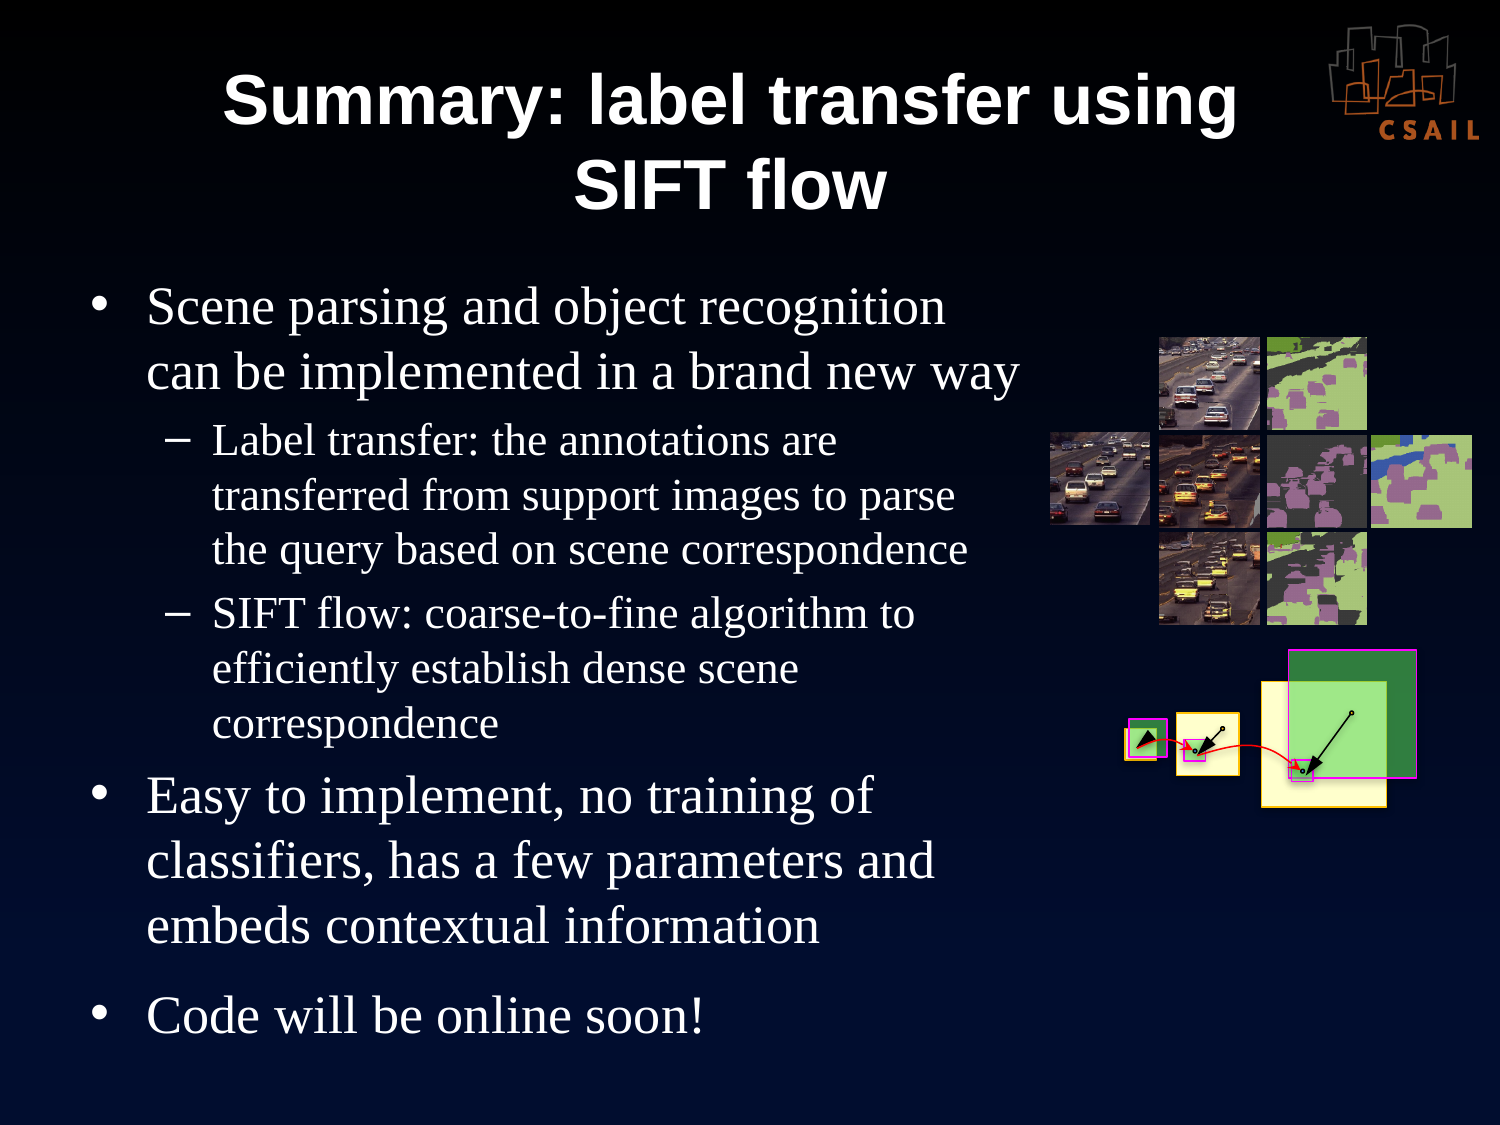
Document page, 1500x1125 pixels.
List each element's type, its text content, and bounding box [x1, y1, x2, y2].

picture [1371, 435, 1472, 528]
list Scene parsing and object recognition can be implemented in a brand new way Label transfer: the annotations are transferred from support images to parse the query based on scene correspondence SIFT flow: coarse-to-fine algorithm to efficiently establish dense scene correspondence Easy to implement, no training of classifiers, has a few parameters and embeds contextual information Code will be online soon! [75, 262, 1038, 1100]
picture [1328, 24, 1479, 140]
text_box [1049, 337, 1367, 626]
title Summary: label transfer using SIFT flow [150, 45, 1313, 233]
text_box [1124, 649, 1417, 808]
